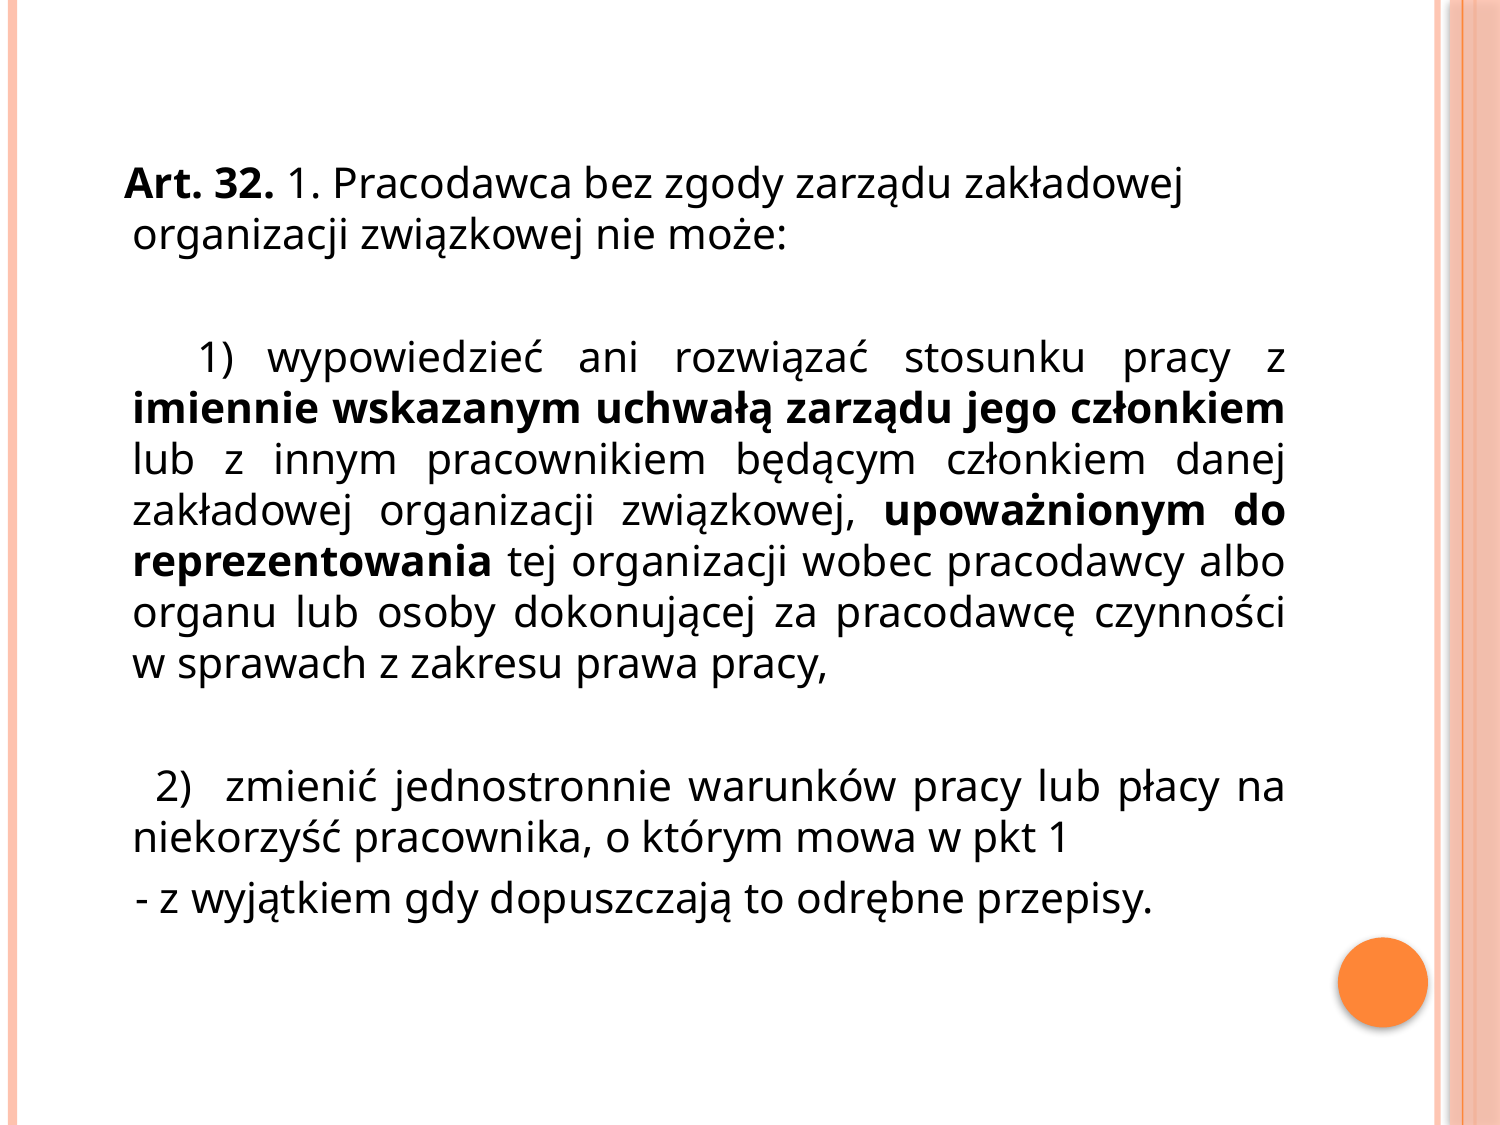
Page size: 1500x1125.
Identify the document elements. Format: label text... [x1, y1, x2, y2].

list Art. 32. 1. Pracodawca bez zgody zarządu zakładowej organizacji związkowej nie może: 1) wypowiedzieć ani rozwiązać stosunku pracy z imiennie wskazanym uchwałą zarządu jego członkiem lub z innym pracownikiem będącym członkiem danej zakładowej organizacji związkowej, upoważnionym do reprezentowania tej organizacji wobec pracodawcy albo organu lub osoby dokonującej za pracodawcę czynności w sprawach z zakresu prawa pracy, 2) zmienić jednostronnie warunków pracy lub płacy na niekorzyść pracownika, o którym mowa w pkt 1 - z wyjątkiem gdy dopuszczają to odrębne przepisy. [76, 149, 1302, 949]
